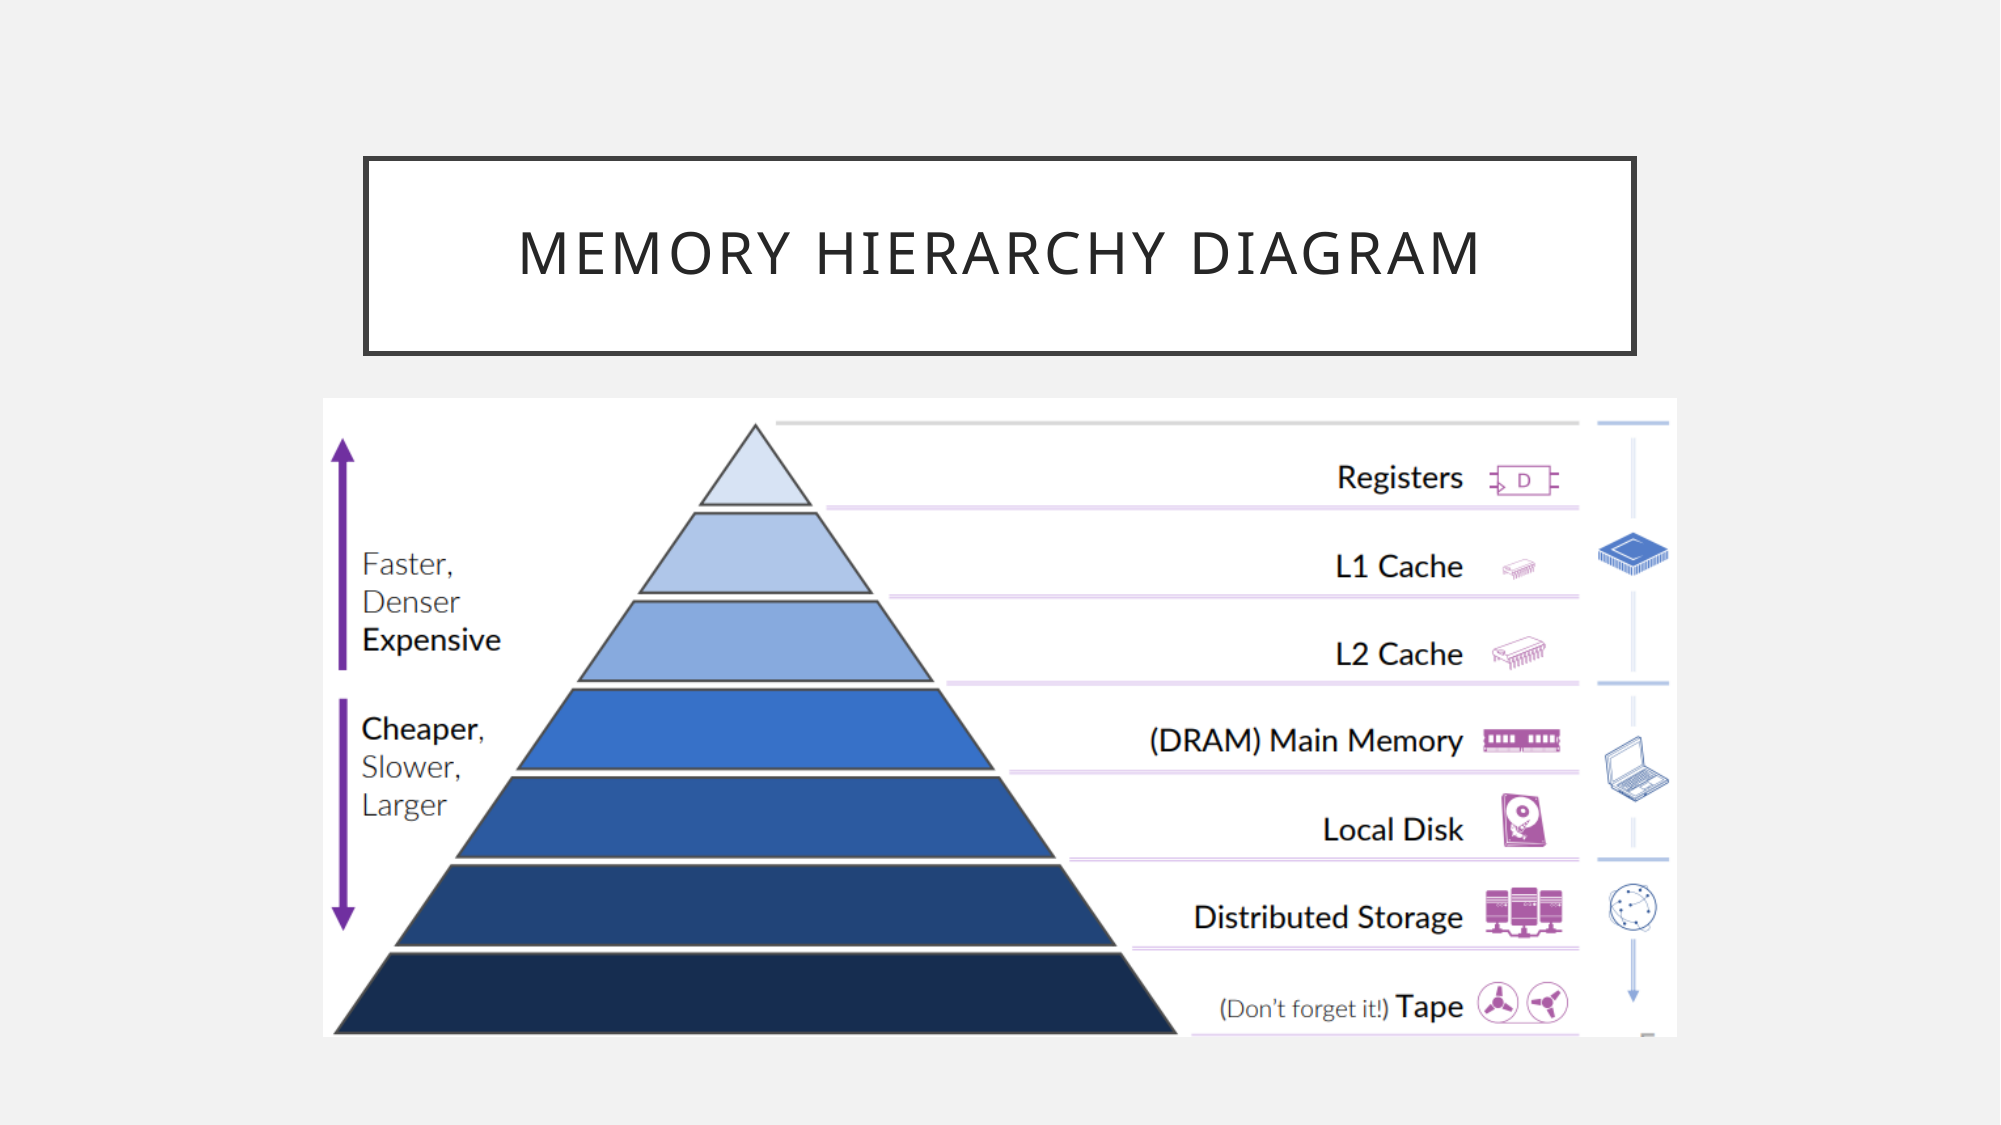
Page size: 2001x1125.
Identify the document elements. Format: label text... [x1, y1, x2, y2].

picture [323, 398, 1677, 1037]
title Memory Hierarchy Diagram [363, 156, 1637, 356]
